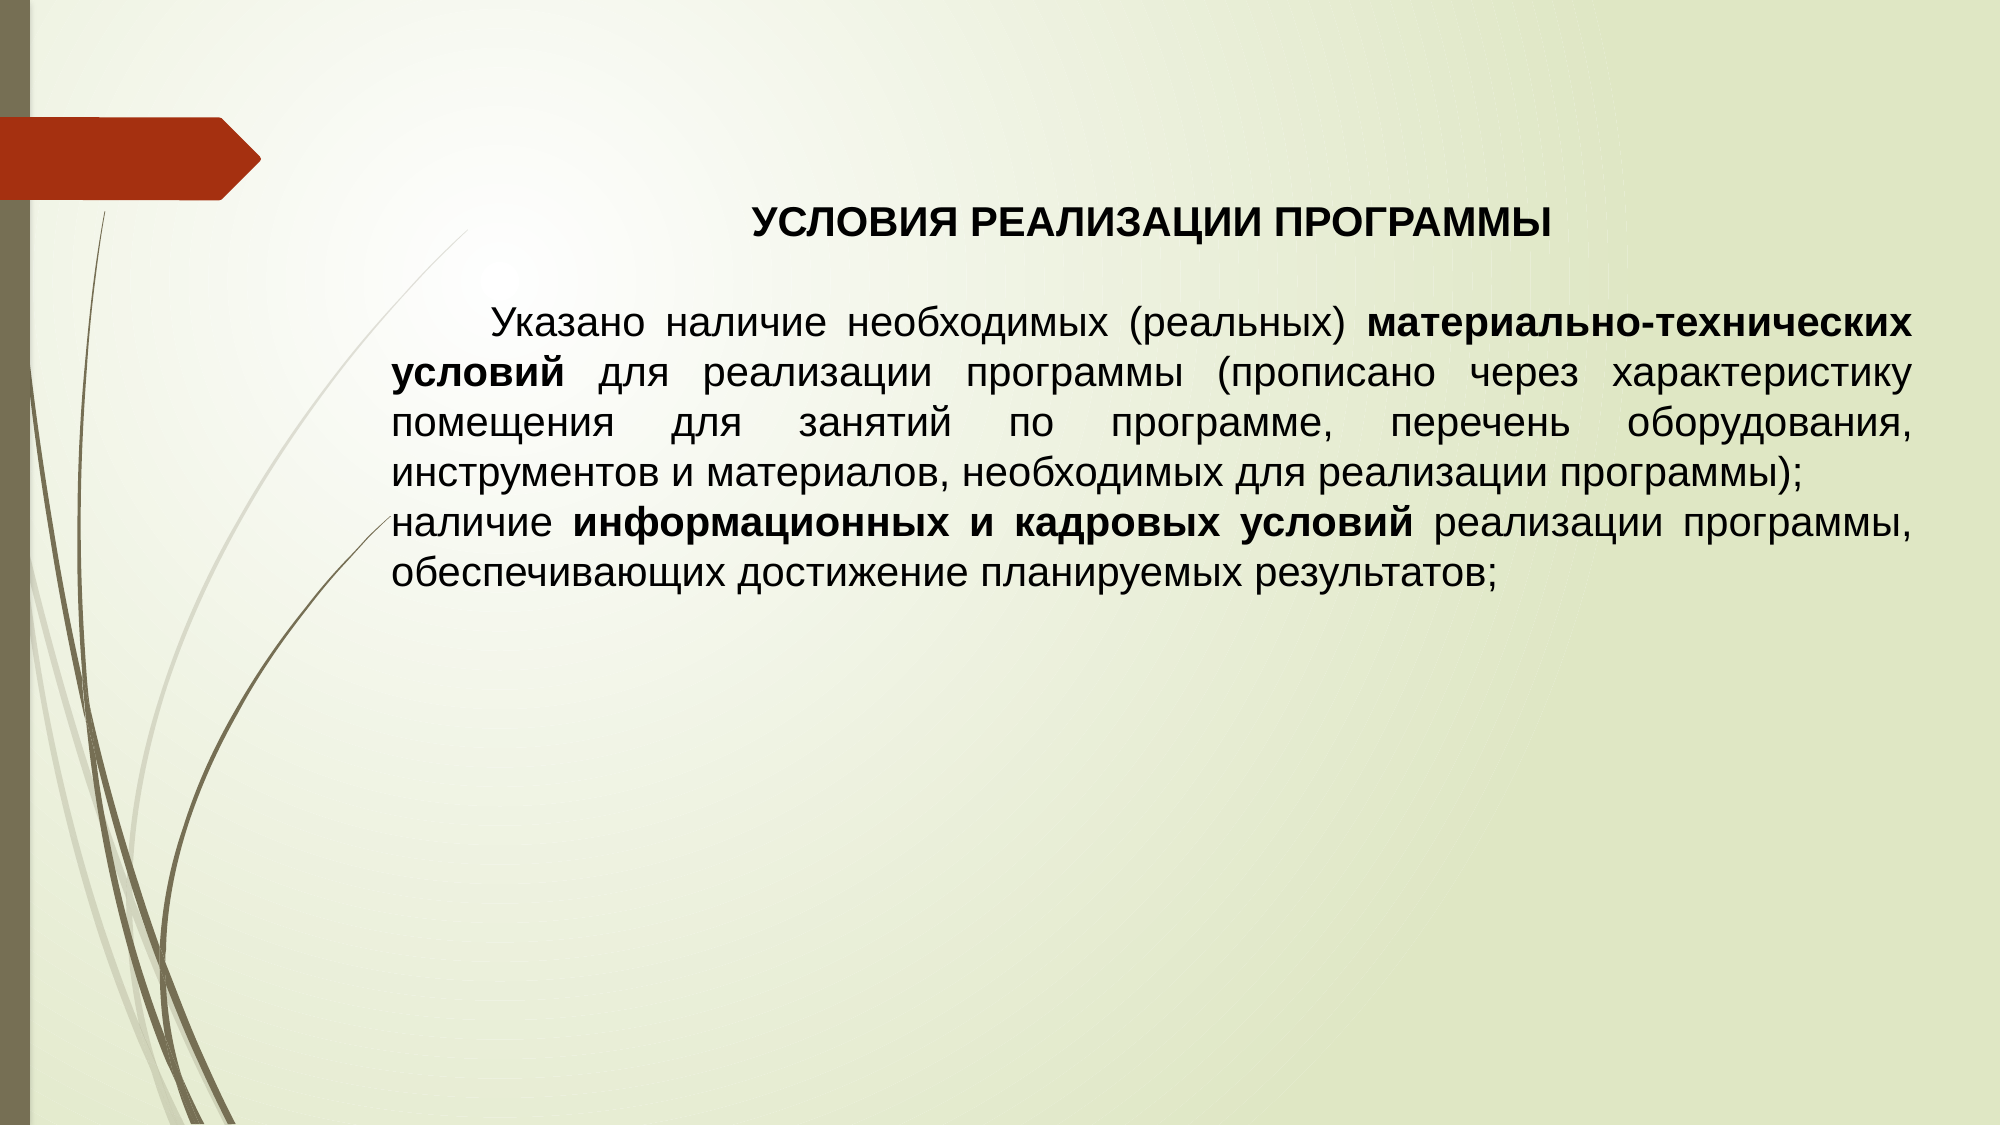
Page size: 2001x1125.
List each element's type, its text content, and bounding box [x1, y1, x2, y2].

text_box УСЛОВИЯ РЕАЛИЗАЦИИ ПРОГРАММЫ Указано наличие необходимых (реальных) материально-технических условий для реализации программы (прописано через характеристику помещения для занятий по программе, перечень оборудования, инструментов и материалов, необходимых для реализации программы); наличие информационных и кадровых условий реализации программы, обеспечивающих достижение планируемых результатов; [376, 186, 1928, 602]
